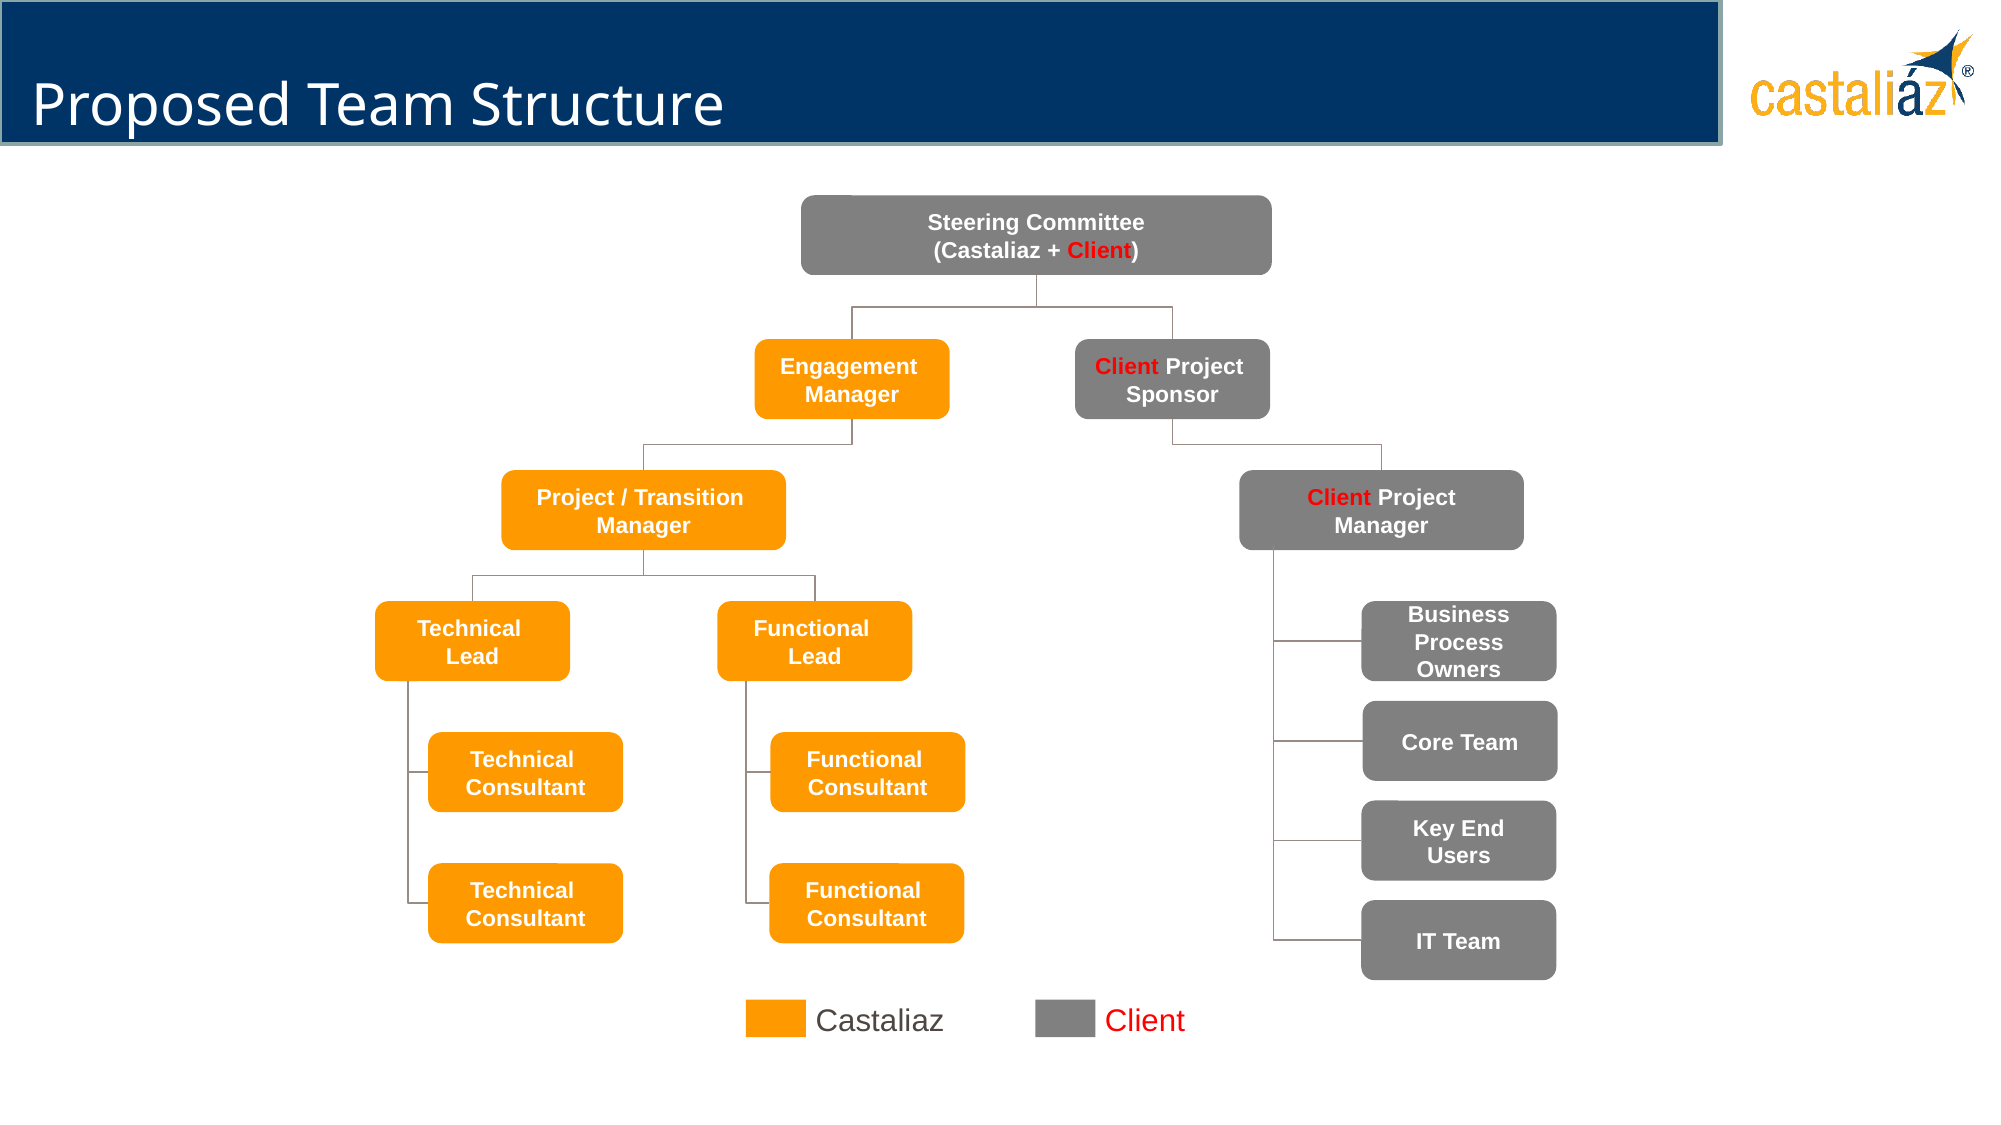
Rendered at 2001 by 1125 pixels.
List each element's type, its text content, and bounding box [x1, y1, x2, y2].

picture [1741, 0, 1984, 145]
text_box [374, 194, 1558, 1038]
title Proposed Team Structure [16, 11, 1742, 145]
